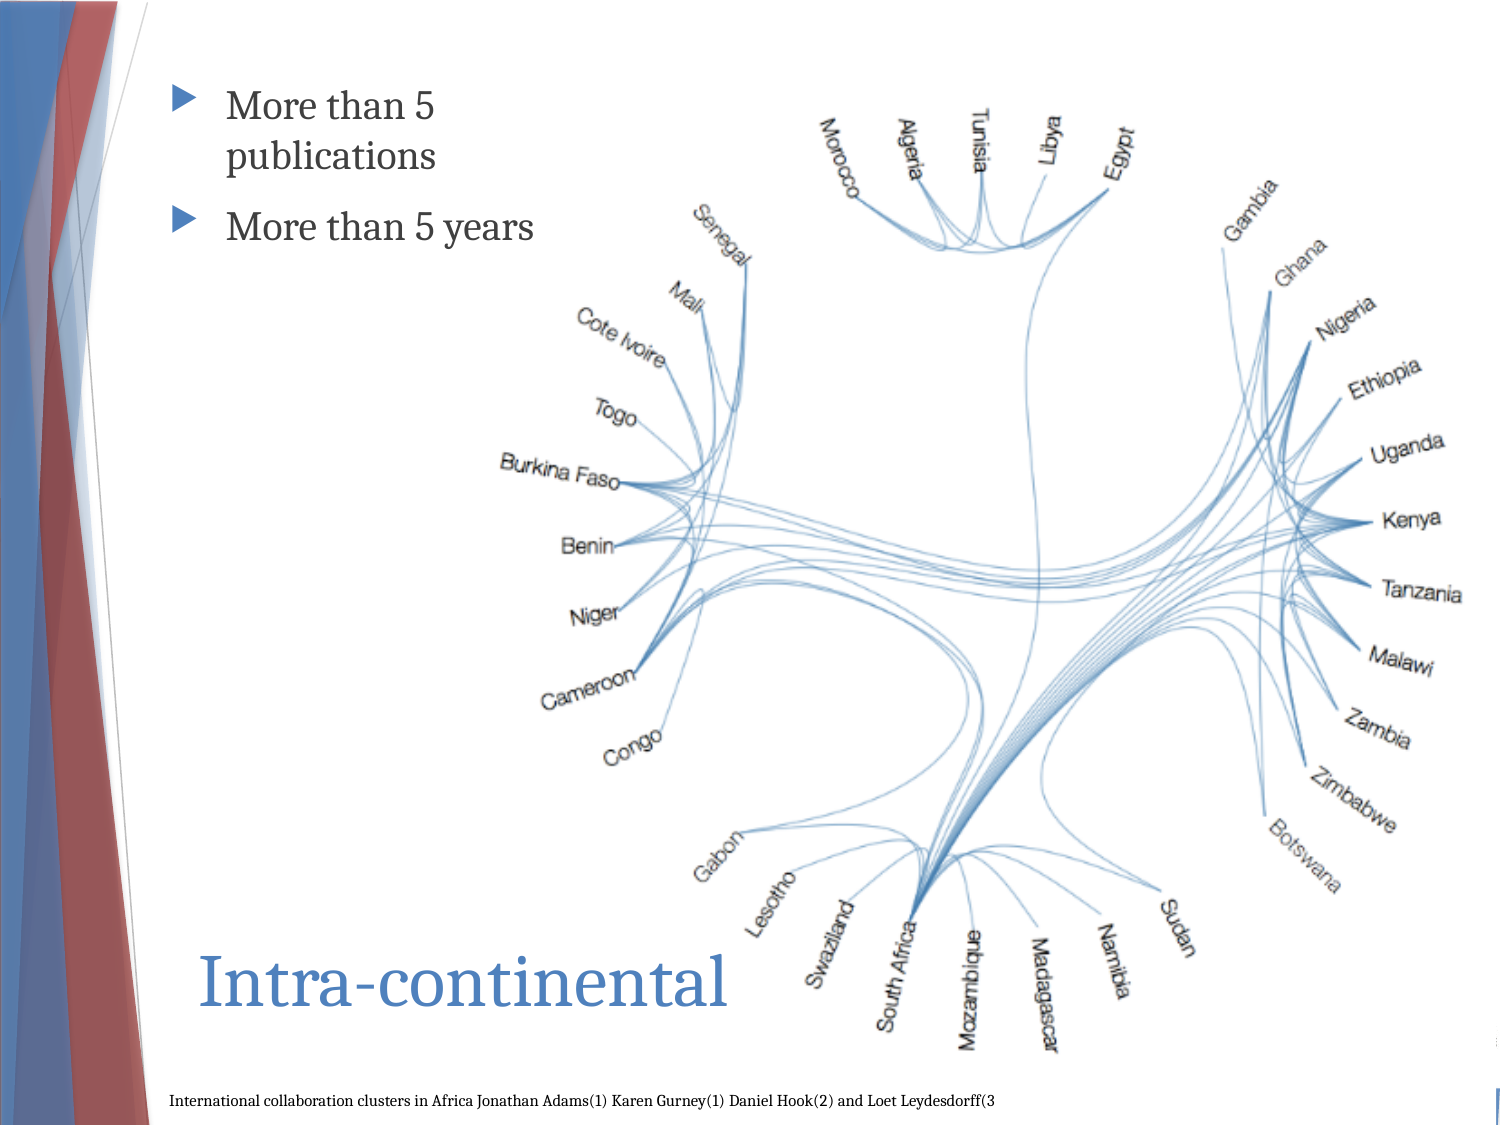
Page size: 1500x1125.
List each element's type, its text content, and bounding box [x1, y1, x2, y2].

text_box International collaboration clusters in Africa Jonathan Adams(1) Karen Gurney(1) Daniel Hook(2) and Loet Leydesdorff(3 [154, 1082, 456, 1118]
list More than 5 publications More than 5 years [154, 70, 628, 281]
text_box Intra-continental [183, 923, 456, 1041]
picture [461, 99, 1500, 1125]
